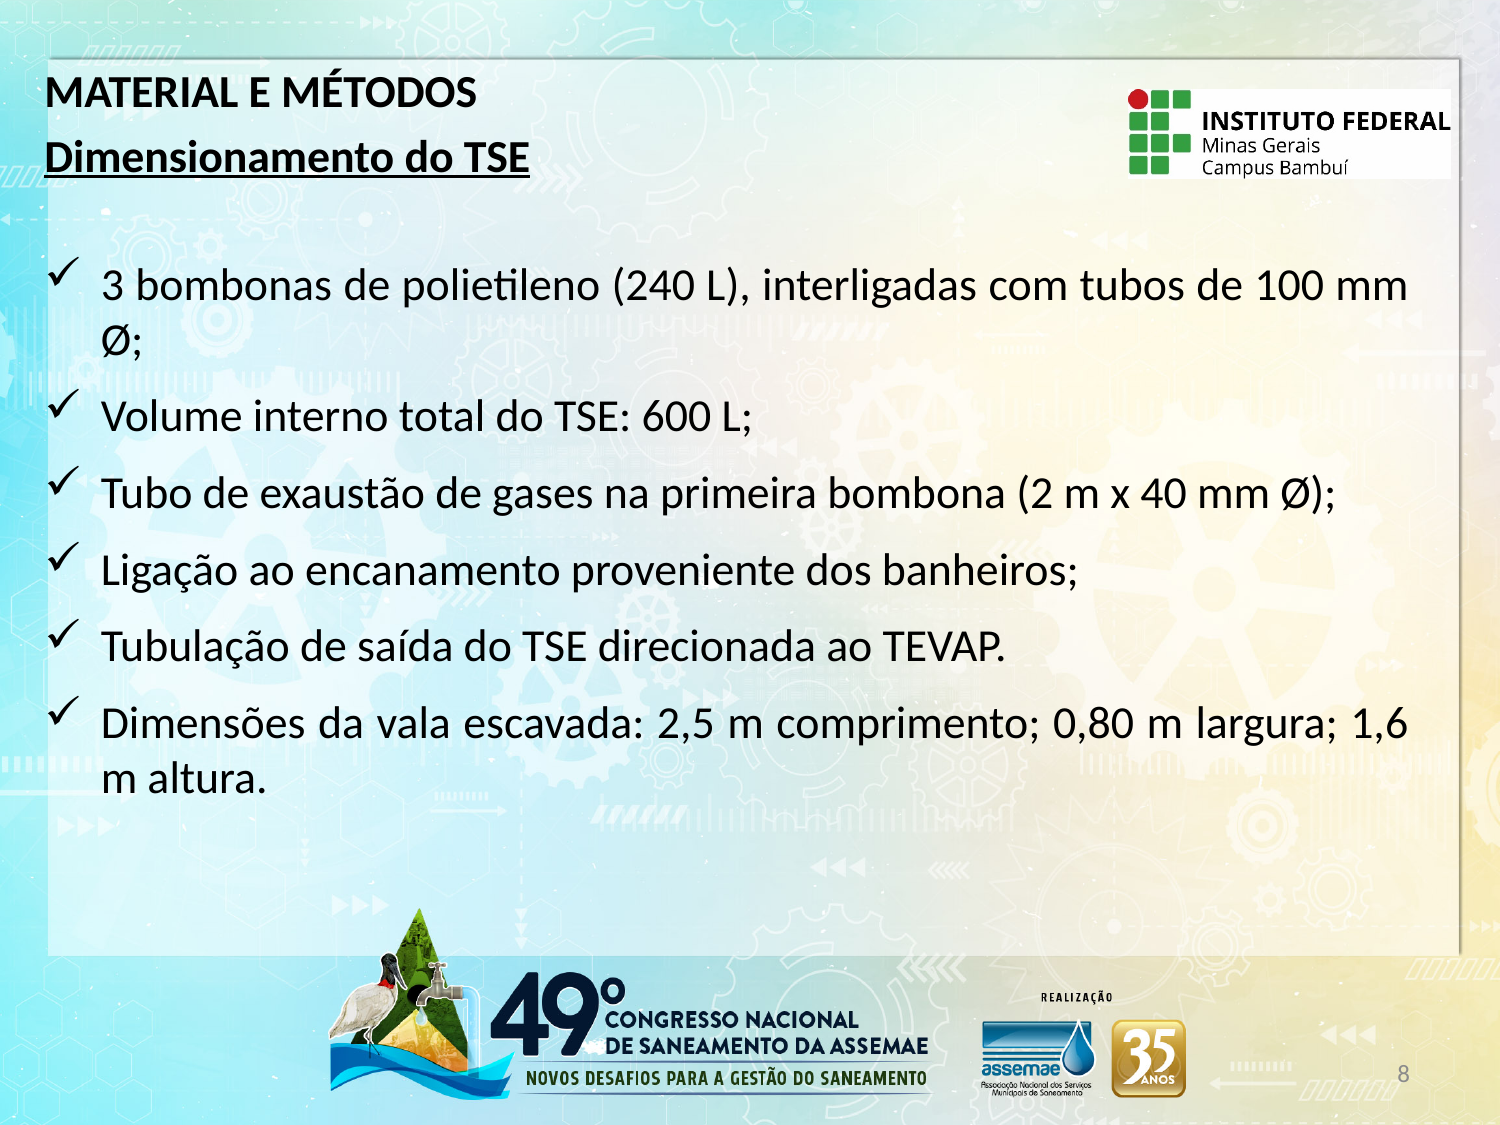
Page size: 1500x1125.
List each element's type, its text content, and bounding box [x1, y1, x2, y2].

list MATERIAL E MÉTODOS Dimensionamento do TSE 3 bombonas de polietileno (240 L), interligadas com tubos de 100 mm Ø; Volume interno total do TSE: 600 L; Tubo de exaustão de gases na primeira bombona (2 m x 40 mm Ø); Ligação ao encanamento proveniente dos banheiros; Tubulação de saída do TSE direcionada ao TEVAP. Dimensões da vala escavada: 2,5 m comprimento; 0,80 m largura; 1,6 m altura. [29, 54, 1425, 882]
picture [0, 0, 1500, 1125]
slide_number 8 [1074, 1042, 1425, 1103]
